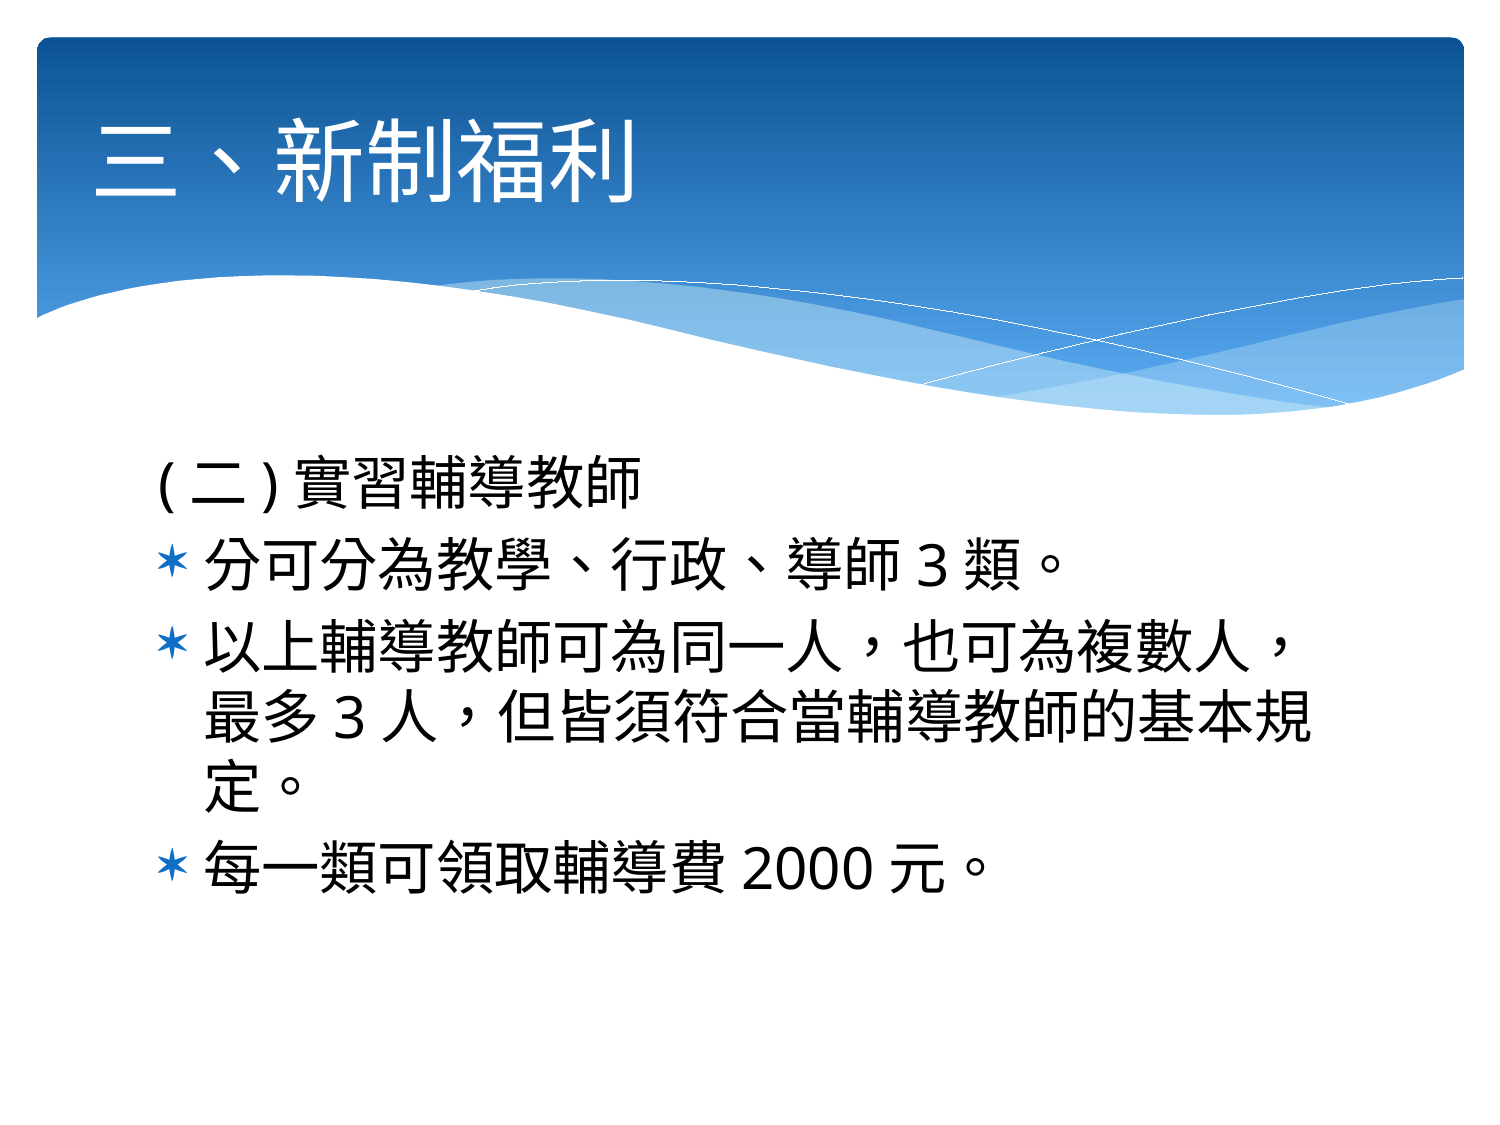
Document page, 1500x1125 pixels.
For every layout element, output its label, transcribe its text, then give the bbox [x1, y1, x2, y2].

list (二)實習輔導教師 分可分為教學、行政、導師3類。 以上輔導教師可為同一人，也可為複數人，最多3人，但皆須符合當輔導教師的基本規定。 每一類可領取輔導費2000元。 [143, 438, 1359, 1005]
title 三、新制福利 [75, 55, 1425, 261]
